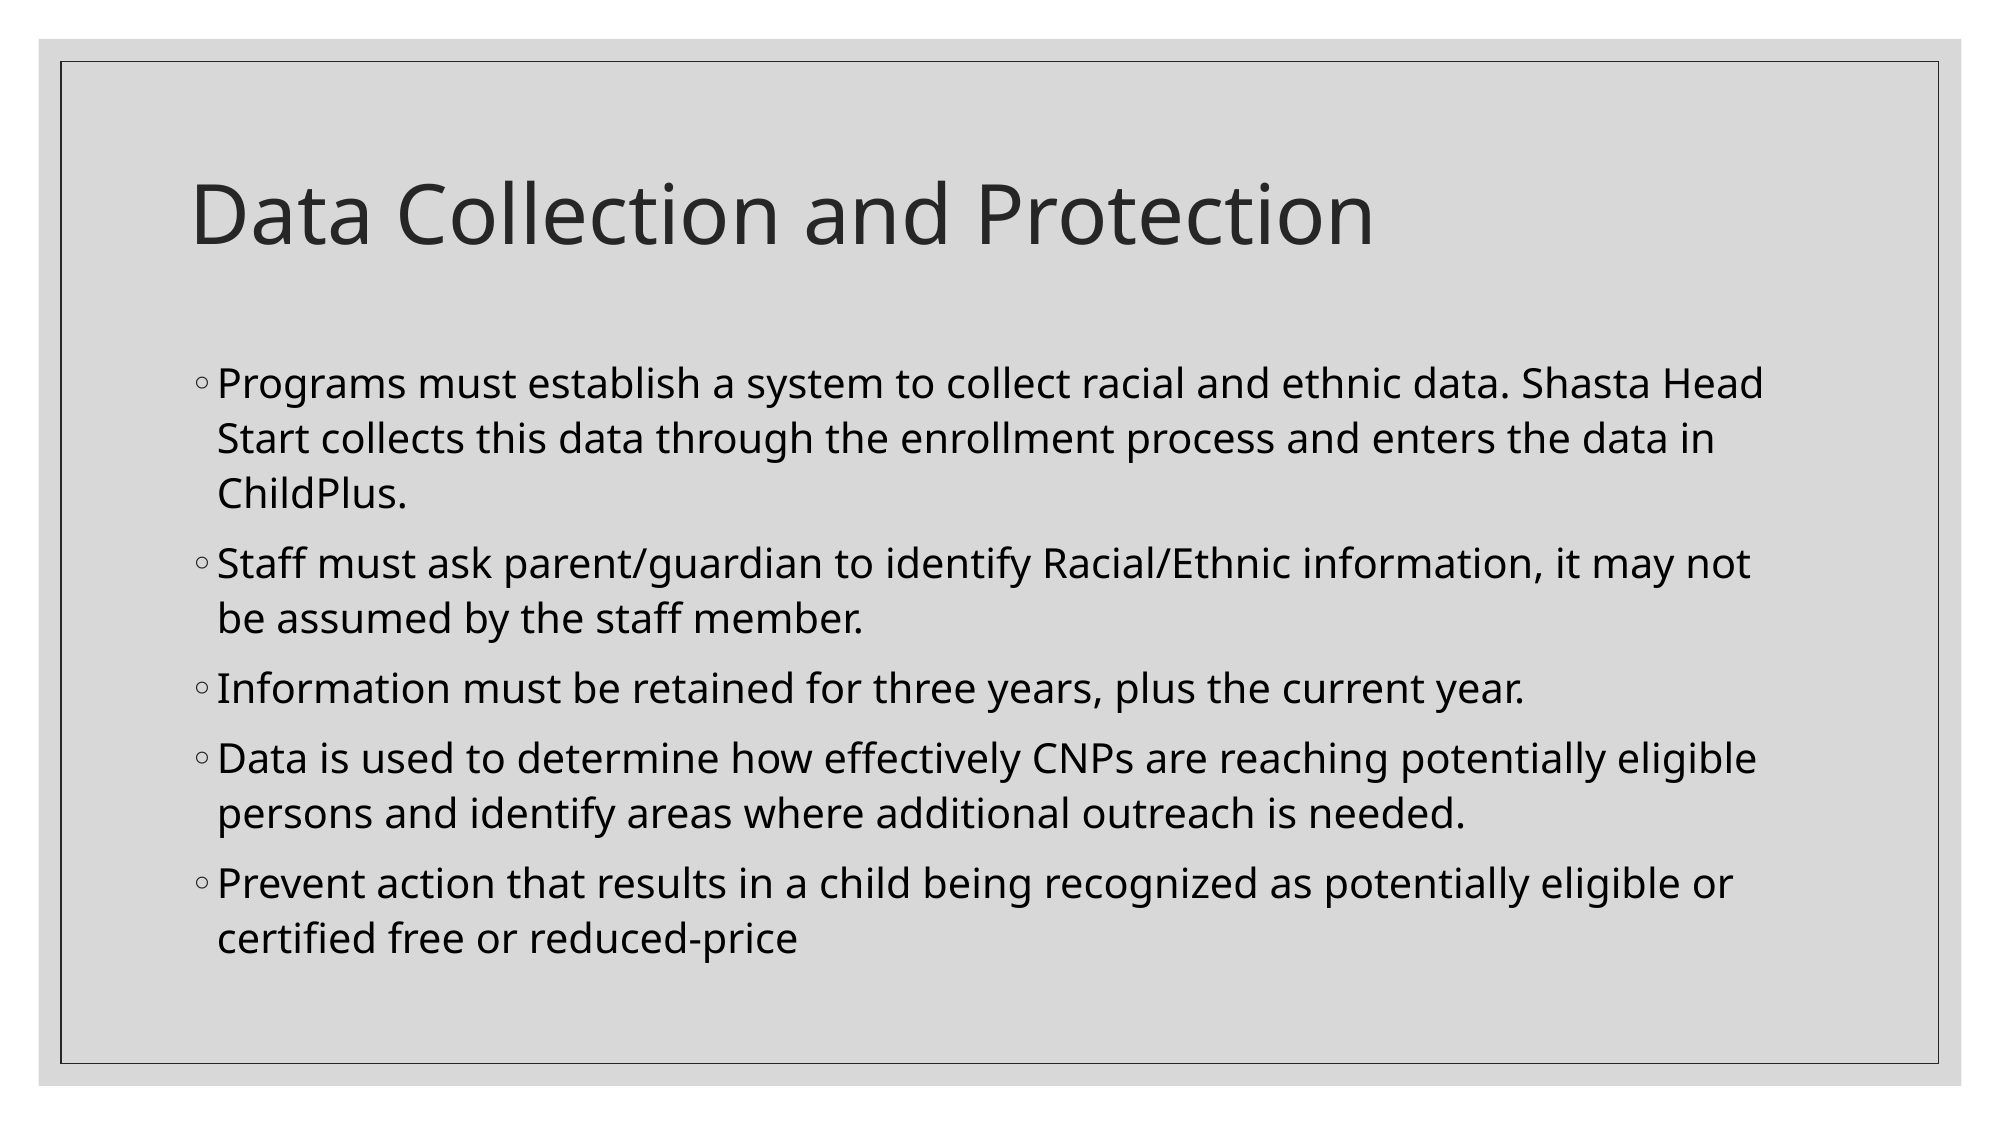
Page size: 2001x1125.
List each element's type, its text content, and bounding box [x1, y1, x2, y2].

list Programs must establish a system to collect racial and ethnic data. Shasta Head Start collects this data through the enrollment process and enters the data in ChildPlus. Staff must ask parent/guardian to identify Racial/Ethnic information, it may not be assumed by the staff member. Information must be retained for three years, plus the current year. Data is used to determine how effectively CNPs are reaching potentially eligible persons and identify areas where additional outreach is needed. Prevent action that results in a child being recognized as potentially eligible or certified free or reduced-price [174, 345, 1825, 977]
title Data Collection and Protection [174, 105, 1825, 331]
